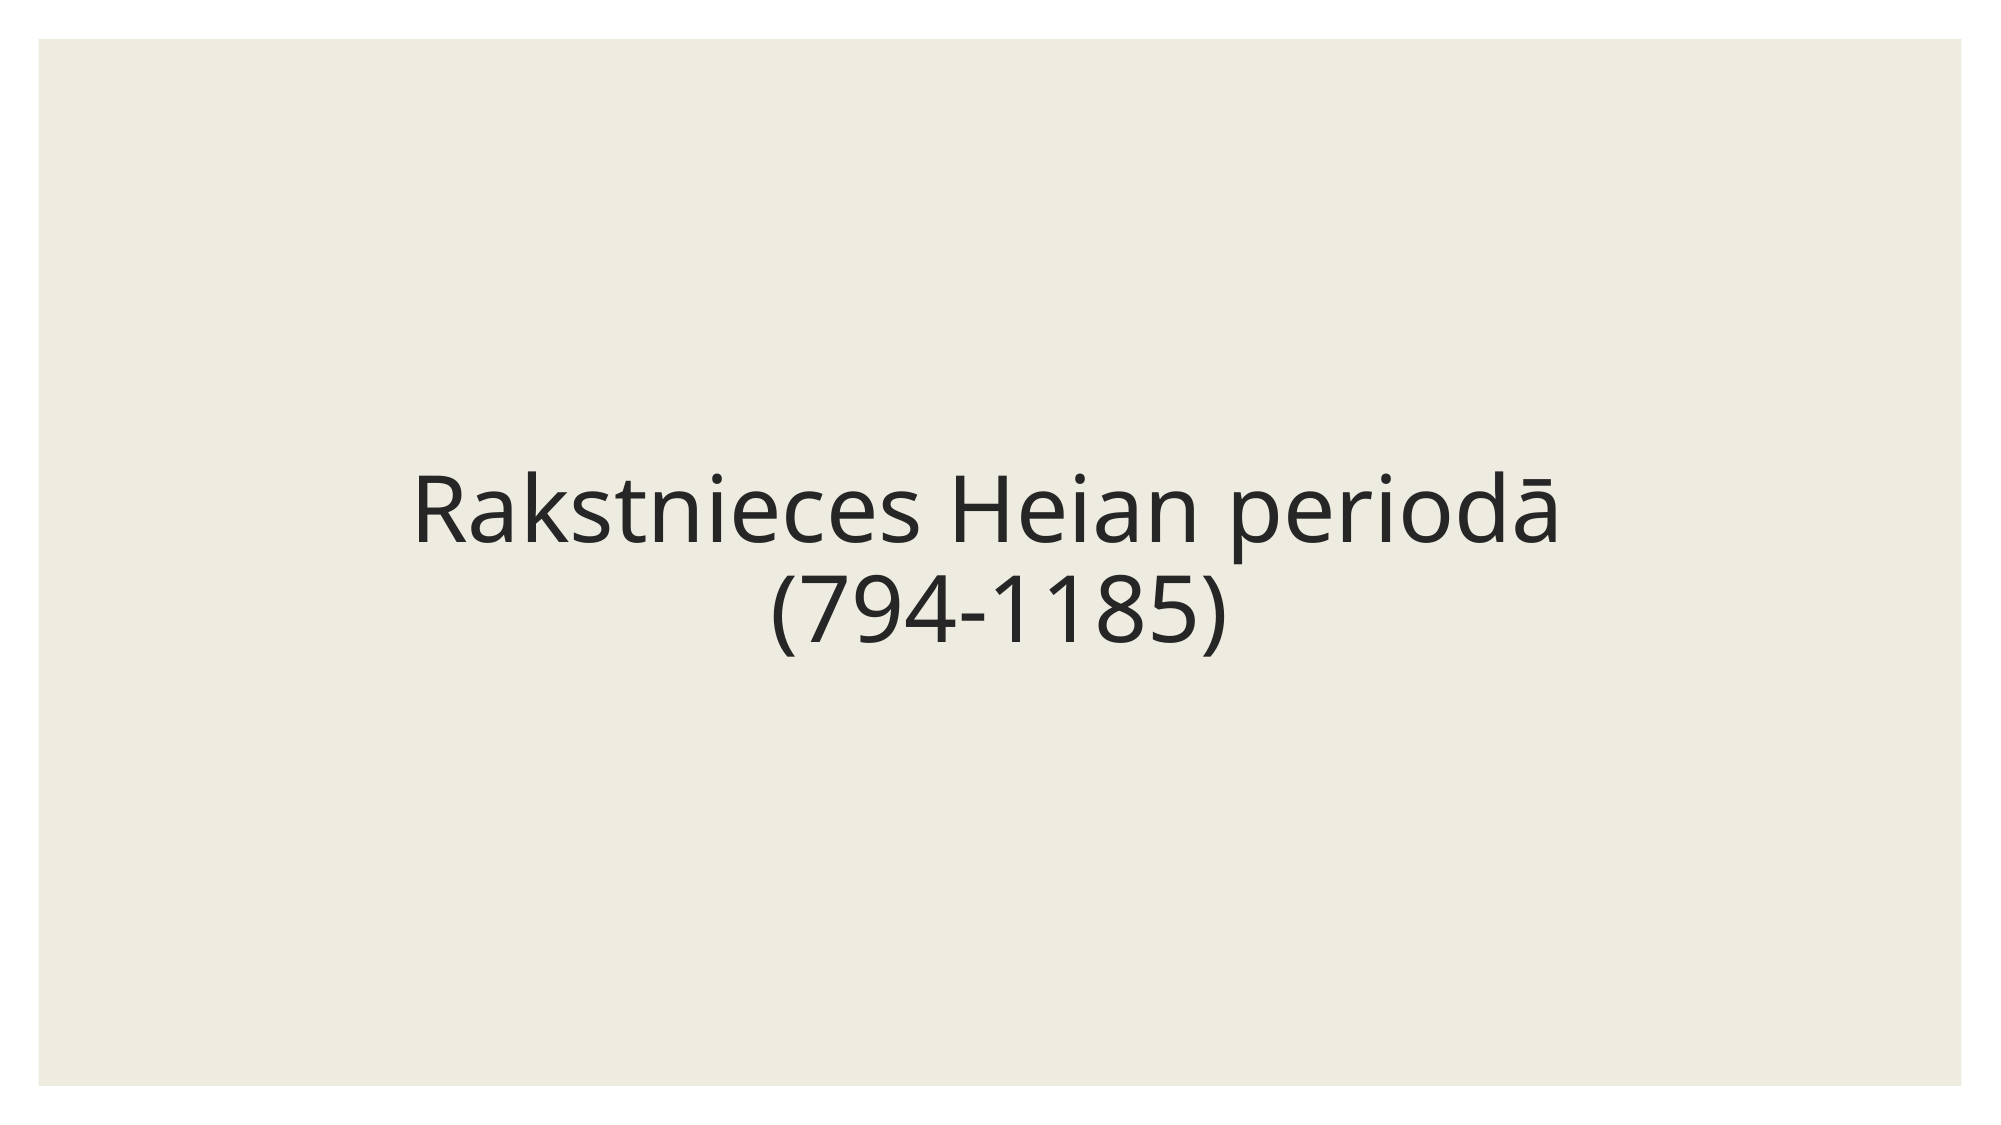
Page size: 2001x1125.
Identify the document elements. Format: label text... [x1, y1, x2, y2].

title Rakstnieces Heian periodā (794-1185) [137, 453, 1863, 672]
